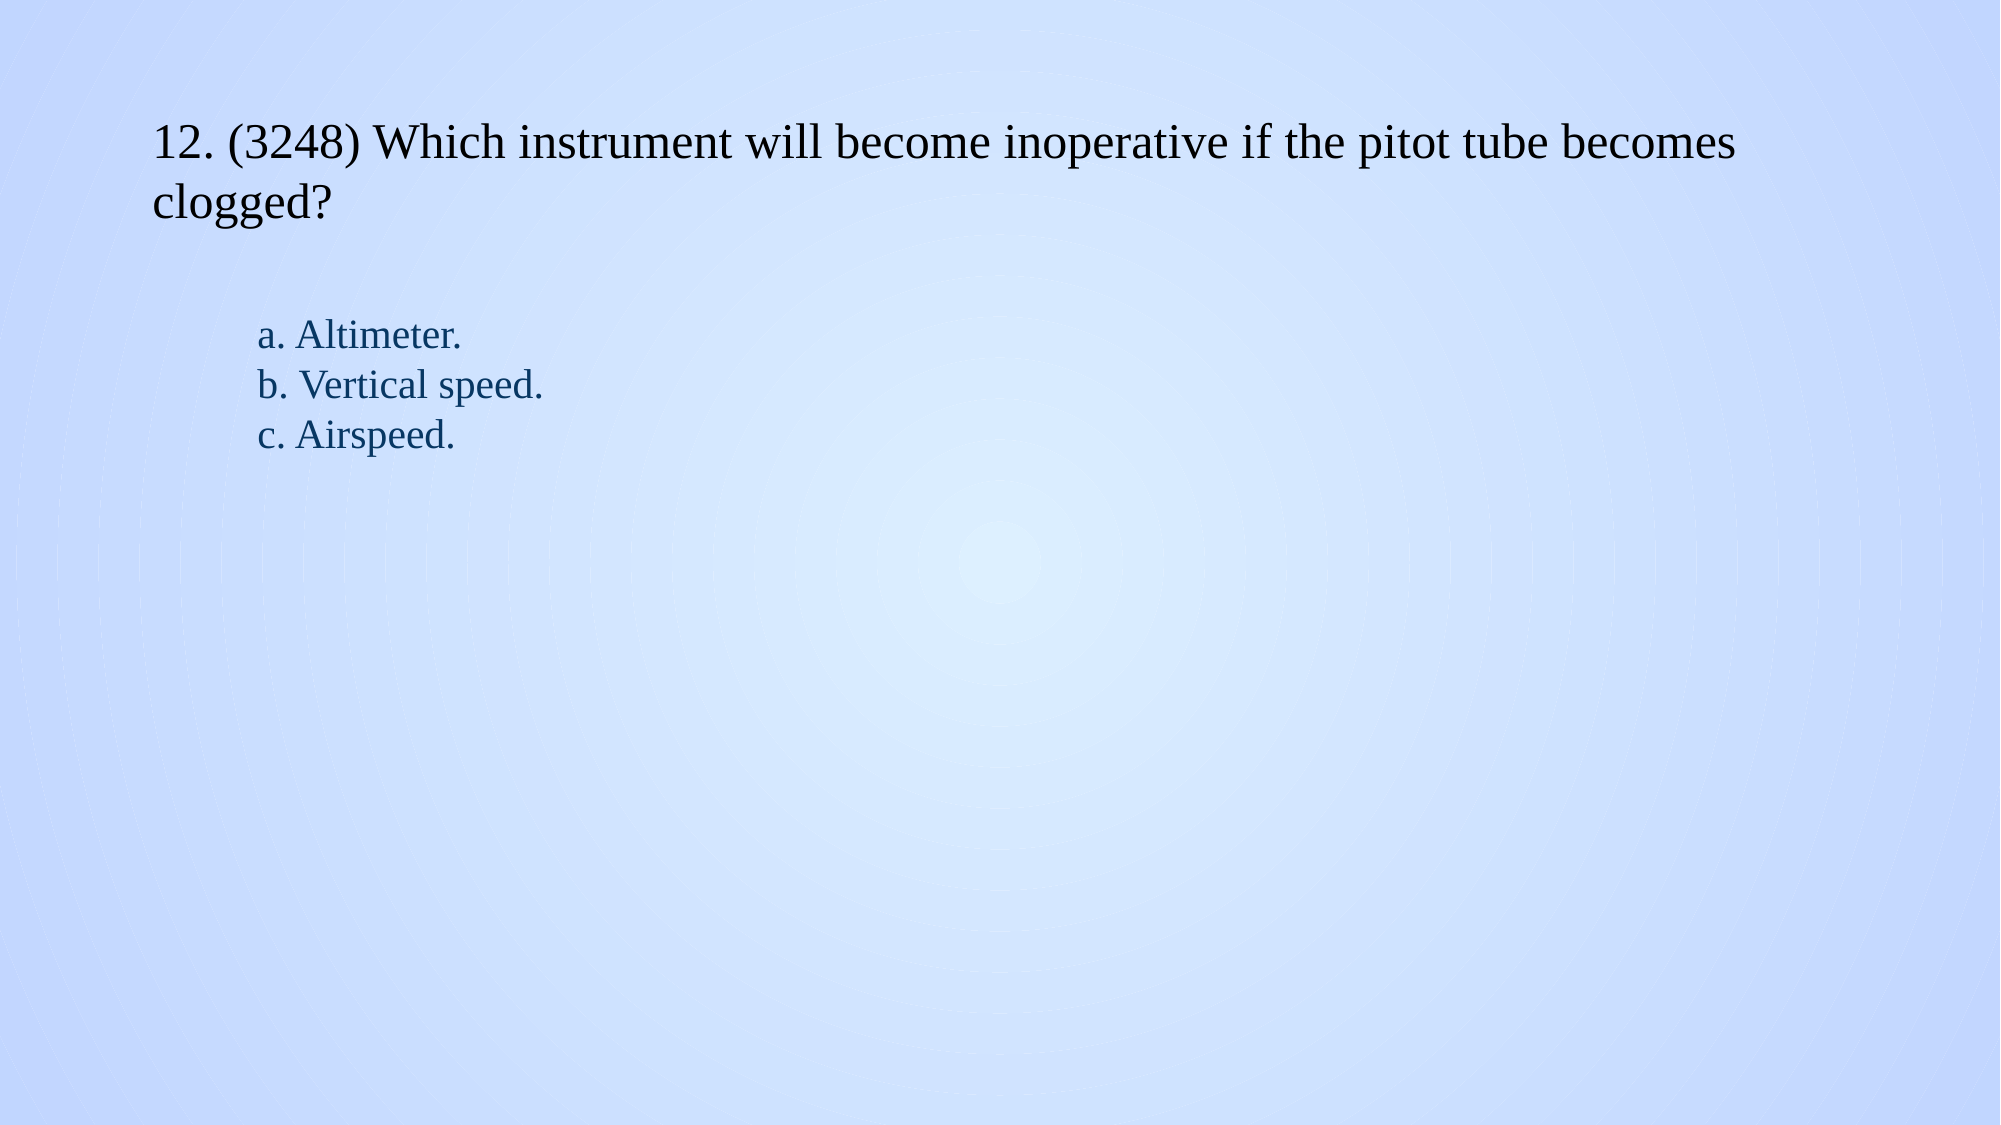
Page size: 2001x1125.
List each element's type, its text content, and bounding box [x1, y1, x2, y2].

list a. Altimeter. b. Vertical speed. c. Airspeed. [137, 299, 1863, 1014]
title 12. (3248) Which instrument will become inoperative if the pitot tube becomes clogged? [137, 59, 1863, 278]
